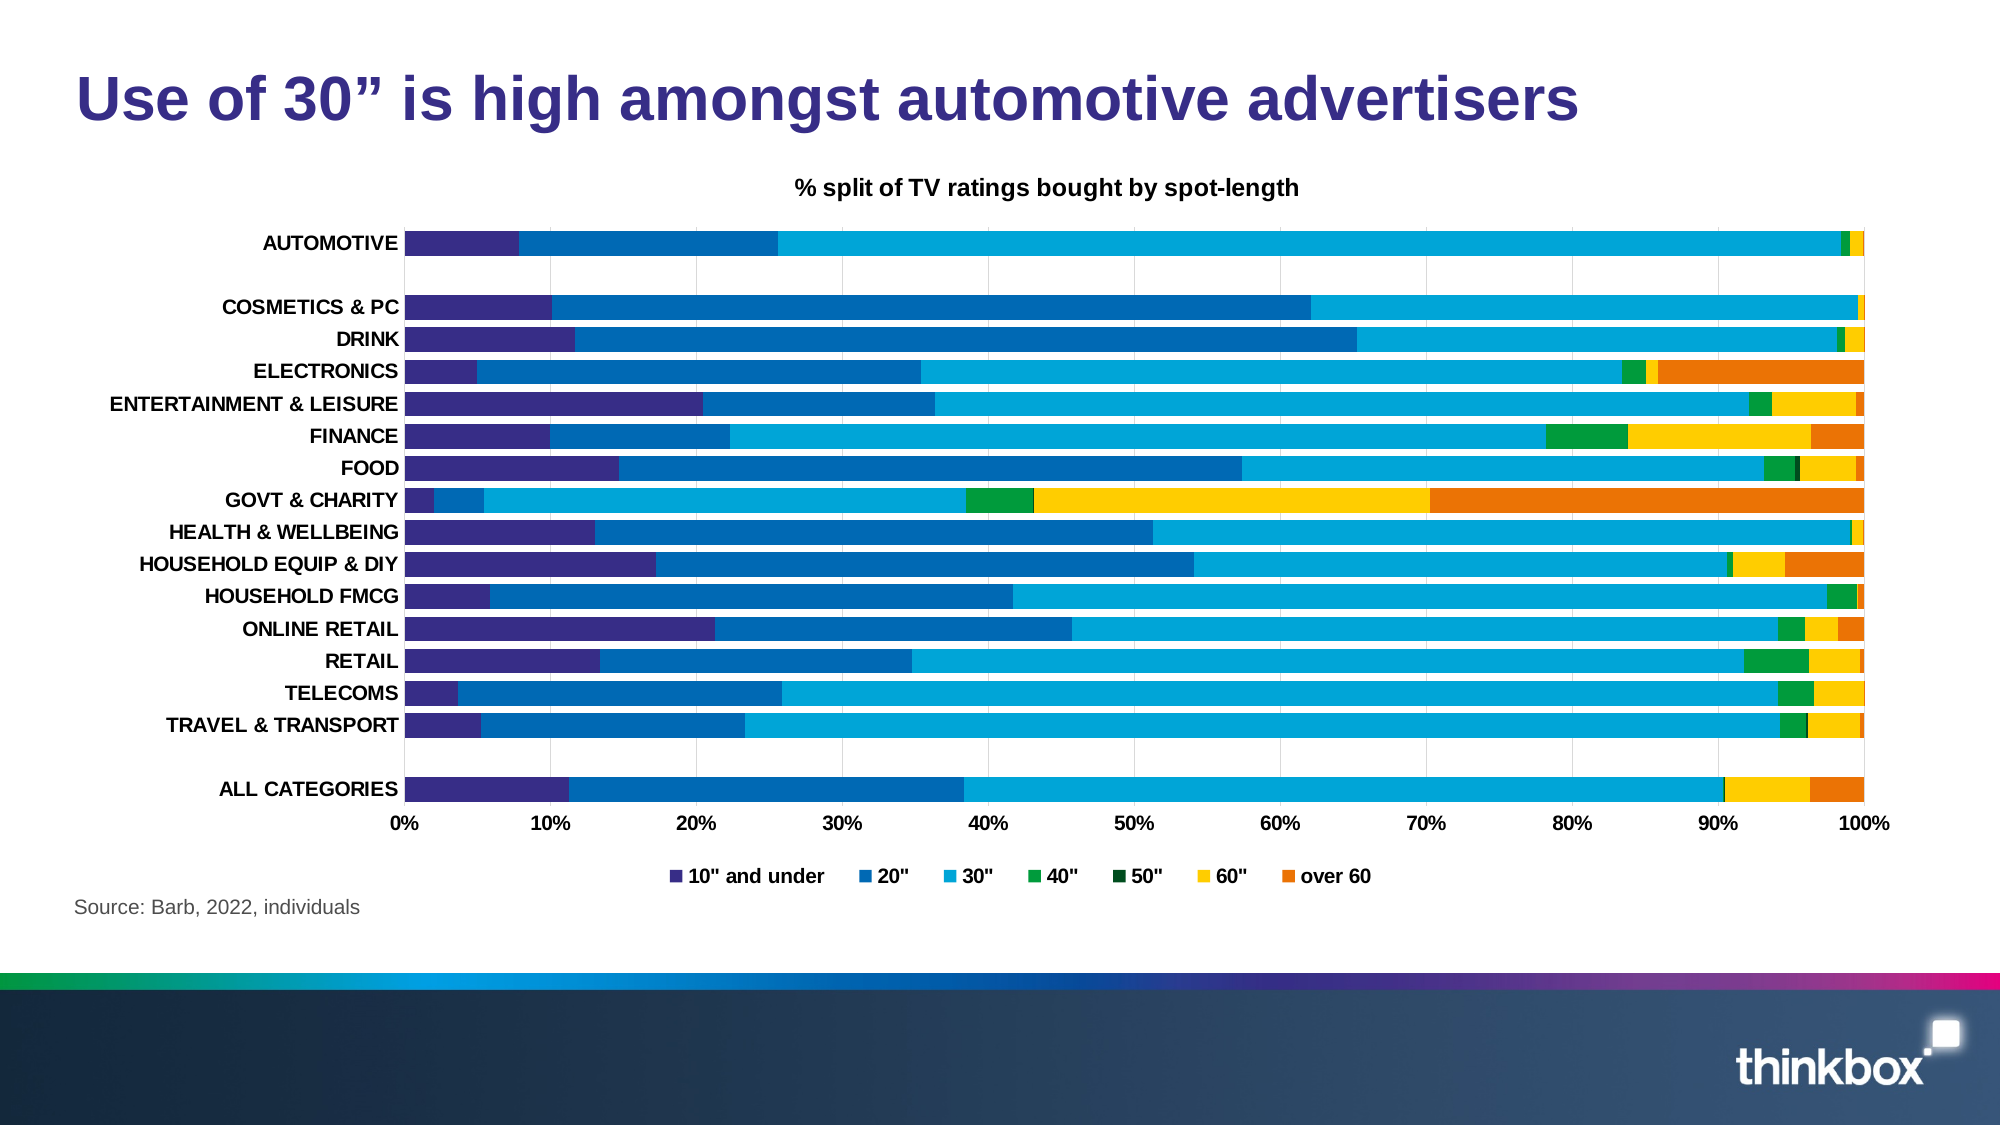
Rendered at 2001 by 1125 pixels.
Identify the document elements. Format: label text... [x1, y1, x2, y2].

picture [0, 973, 2000, 1125]
list Source: Barb, 2022, individuals [59, 885, 1919, 936]
chart [72, 147, 1928, 897]
title Use of 30” is high amongst automotive advertisers [60, 59, 1922, 227]
